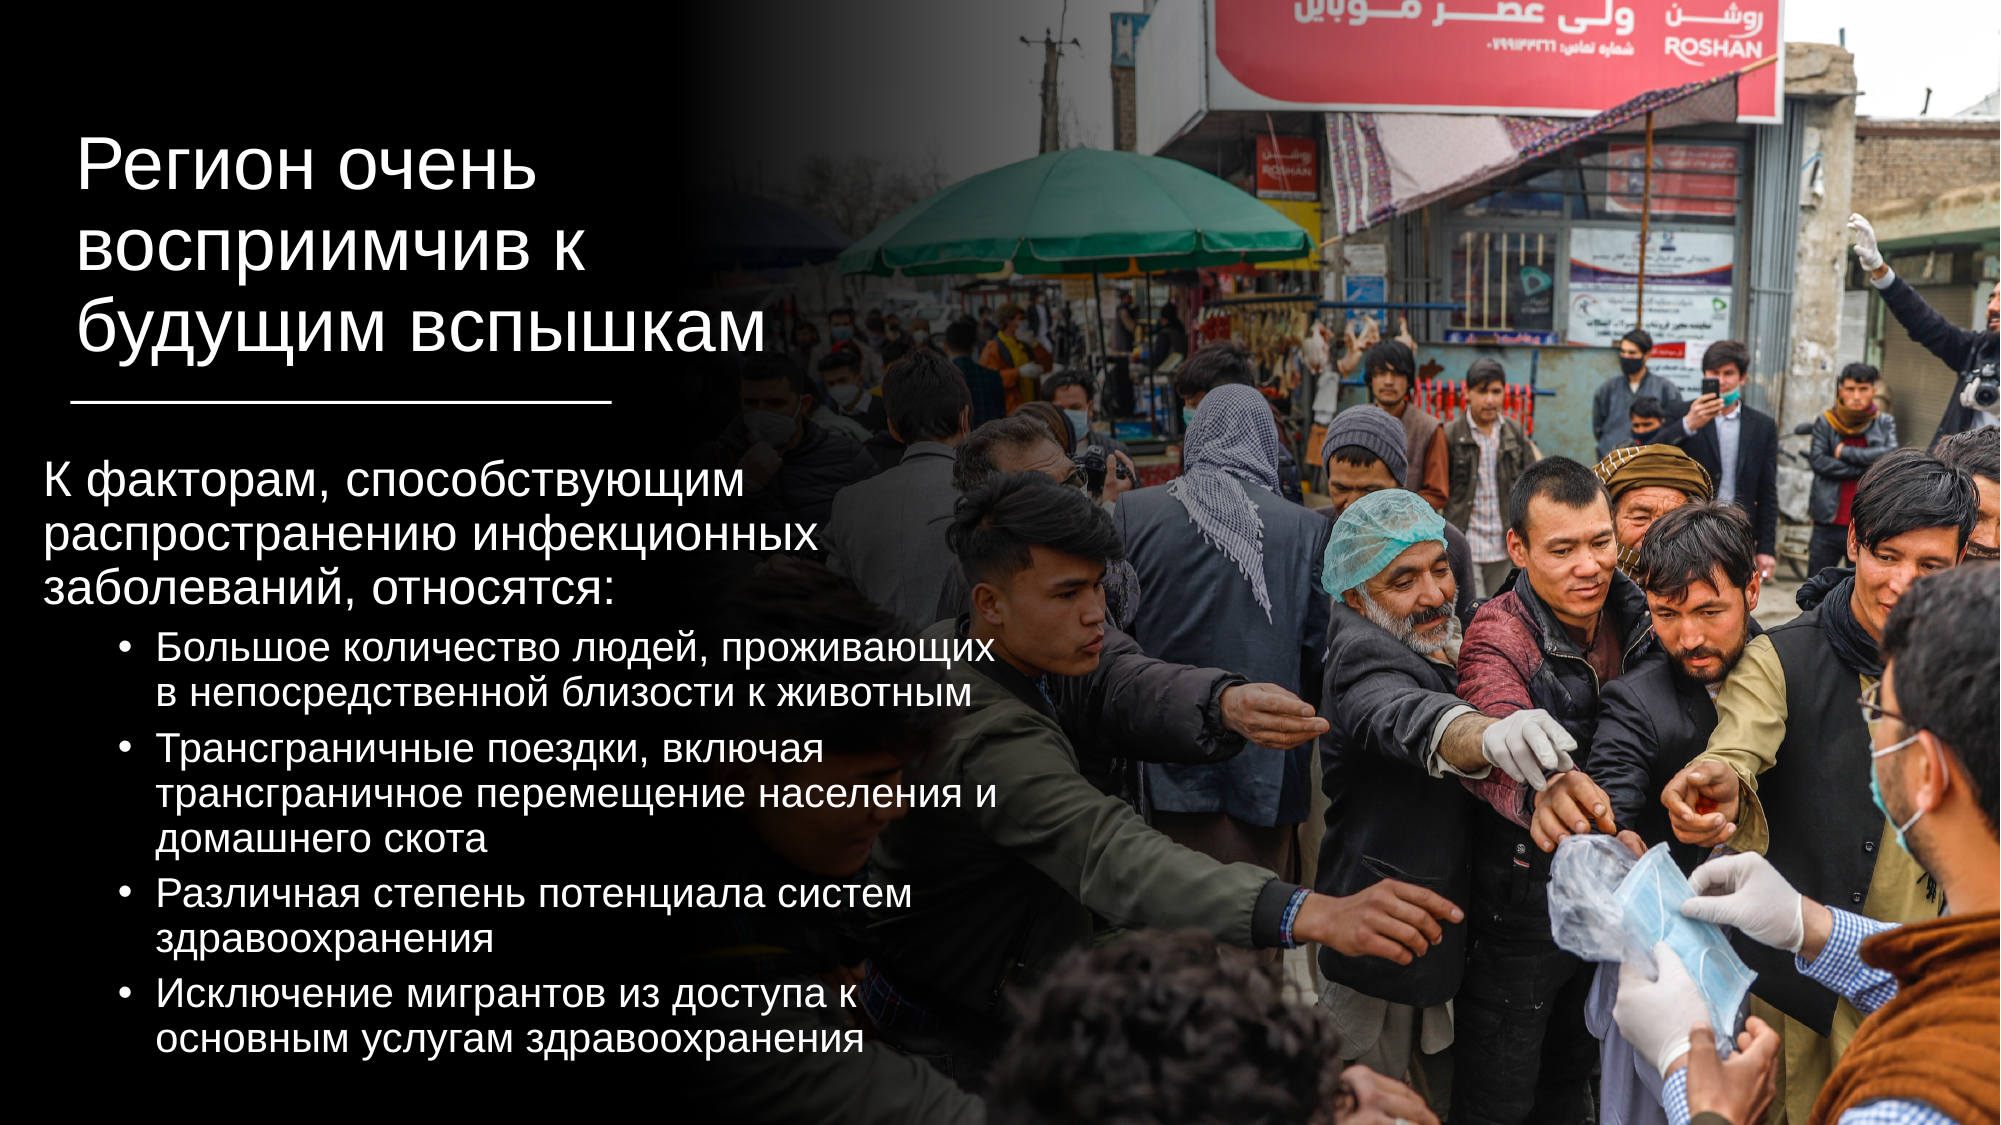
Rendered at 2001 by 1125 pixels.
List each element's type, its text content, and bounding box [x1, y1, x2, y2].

list К факторам, способствующим распространению инфекционных заболеваний, относятся: Большое количество людей, проживающих в непосредственной близости к животным Трансграничные поездки, включая трансграничное перемещение населения и домашнего скота Различная степень потенциала систем здравоохранения Исключение мигрантов из доступа к основным услугам здравоохранения [27, 445, 577, 972]
text_box [69, 400, 577, 405]
title Регион очень восприимчив к будущим вспышкам [60, 190, 577, 375]
text_box [0, 0, 577, 1125]
picture [577, 0, 2000, 1125]
